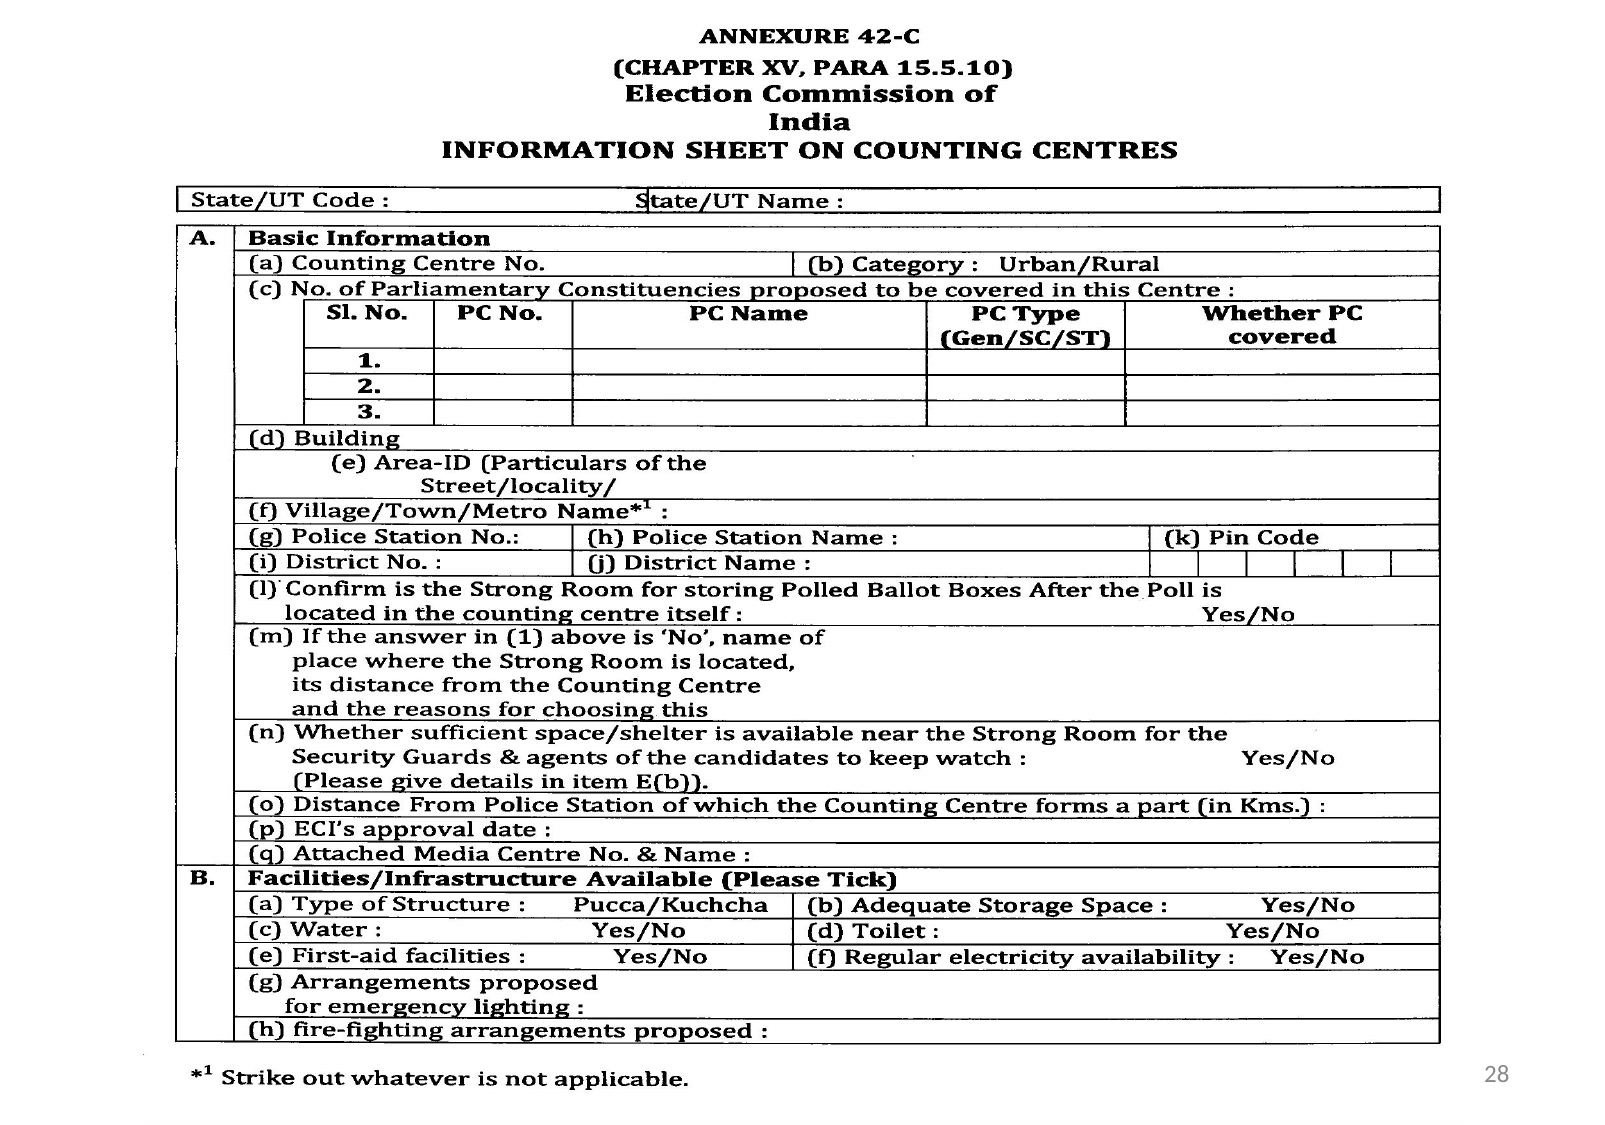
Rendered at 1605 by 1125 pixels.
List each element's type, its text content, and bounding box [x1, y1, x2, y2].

slide_number 28 [1472, 1042, 1525, 1103]
picture [137, 0, 1468, 1125]
